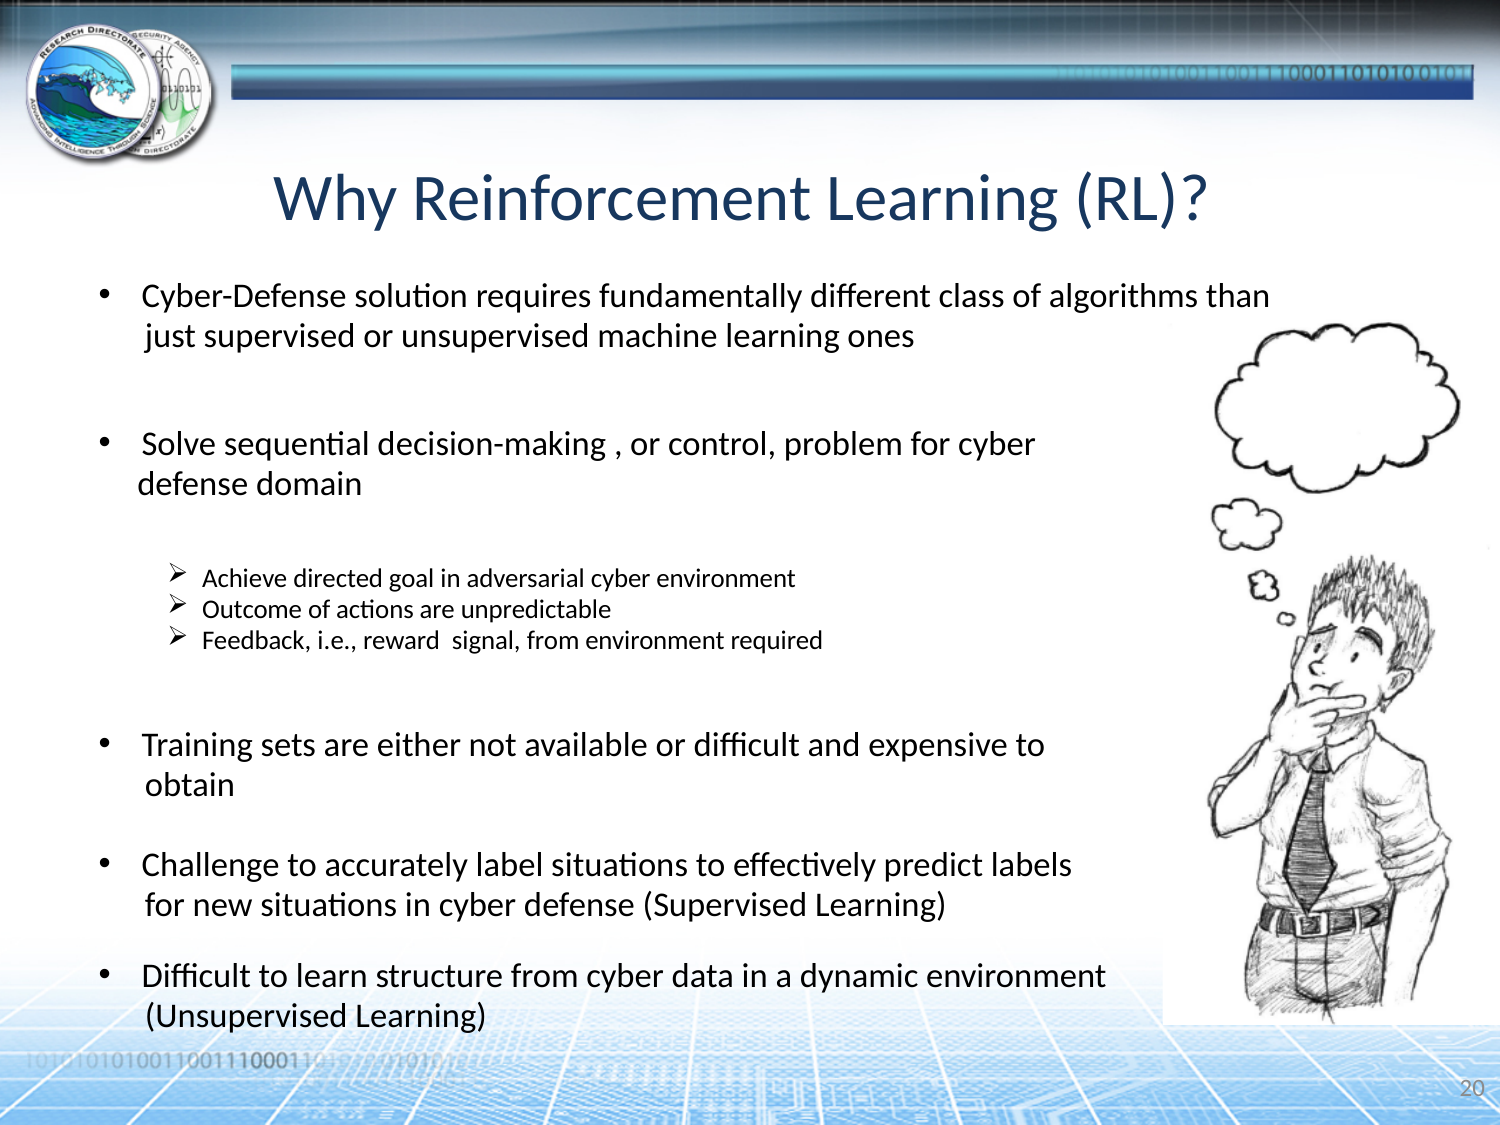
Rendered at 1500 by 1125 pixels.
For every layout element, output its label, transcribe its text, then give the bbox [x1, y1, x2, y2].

list Cyber-Defense solution requires fundamentally different class of algorithms than just supervised or unsupervised machine learning ones Solve sequential decision-making , or control, problem for cyber defense domain Achieve directed goal in adversarial cyber environment Outcome of actions are unpredictable Feedback, i.e., reward signal, from environment required Training sets are either not available or difficult and expensive to obtain Challenge to accurately label situations to effectively predict labels for new situations in cyber defense (Supervised Learning) Difficult to learn structure from cyber data in a dynamic environment (Unsupervised Learning) [75, 263, 1425, 1044]
footer [512, 1042, 988, 1103]
slide_number 20 [1149, 1046, 1500, 1125]
title Why Reinforcement Learning (RL)? [75, 125, 1425, 263]
picture [0, 0, 1500, 1125]
